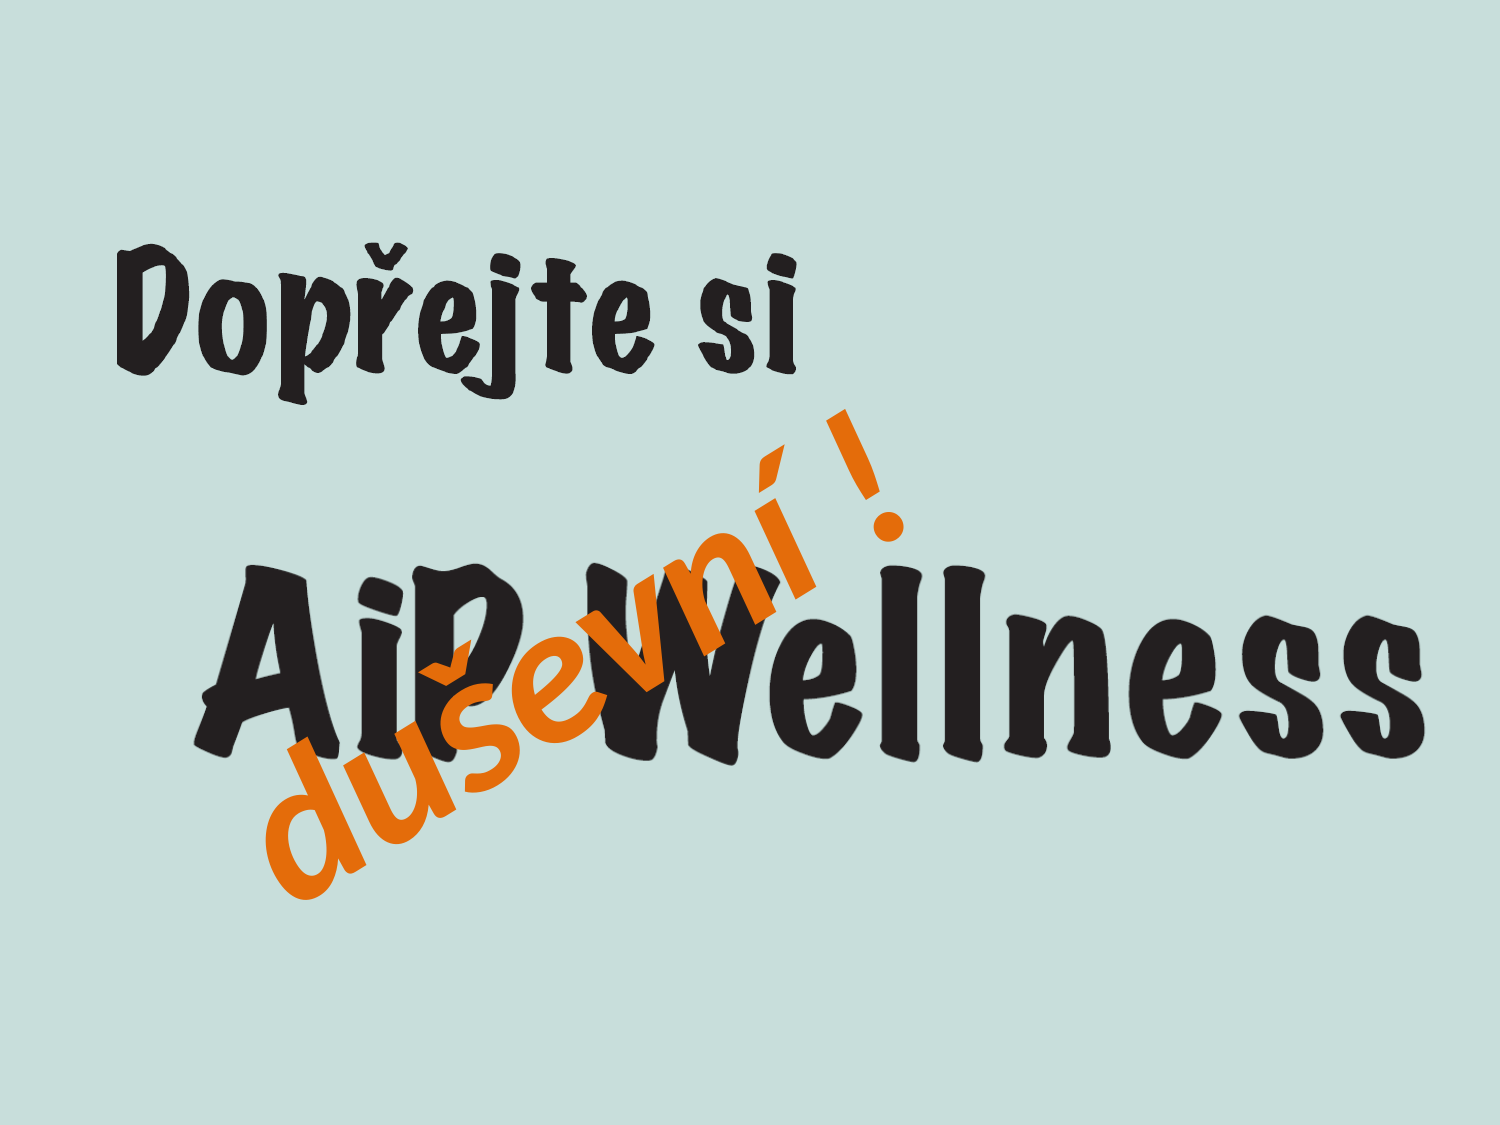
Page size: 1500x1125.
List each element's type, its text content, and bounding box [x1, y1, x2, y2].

text_box duševní ! [502, 333, 957, 537]
text_box duševní ! [208, 808, 550, 961]
picture [0, 0, 1500, 1125]
